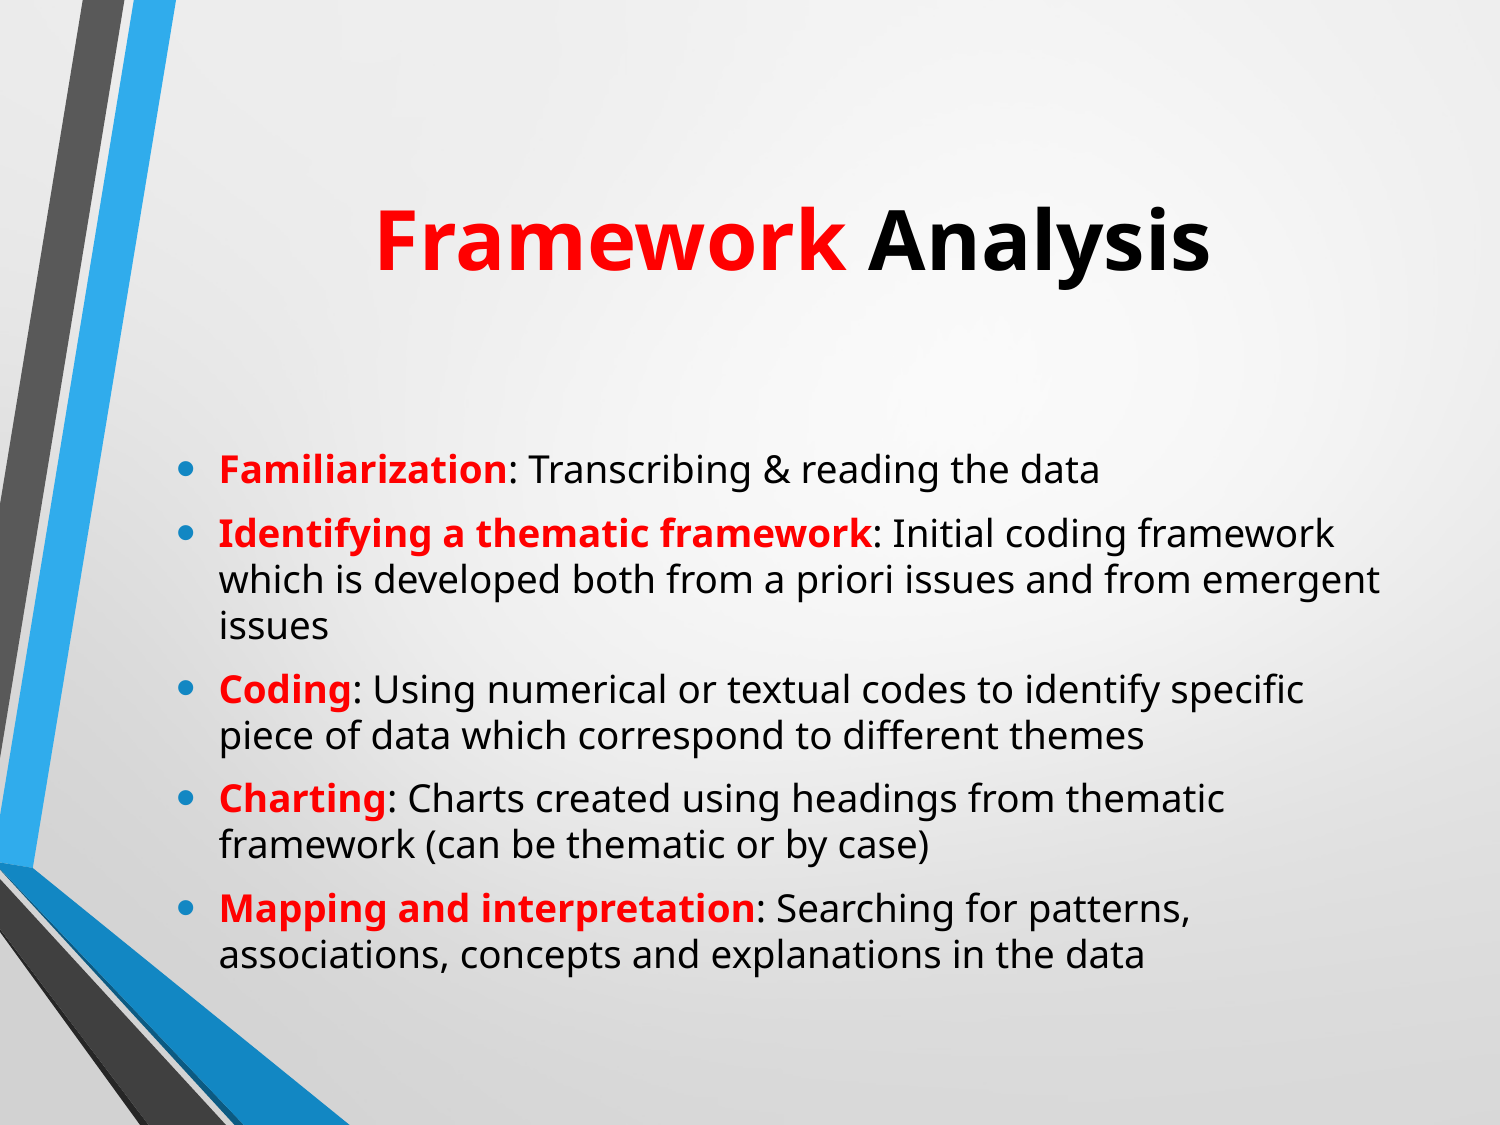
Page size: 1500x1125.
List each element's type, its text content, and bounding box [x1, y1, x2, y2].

list Familiarization: Transcribing & reading the data Identifying a thematic framework: Initial coding framework which is developed both from a priori issues and from emergent issues Coding: Using numerical or textual codes to identify specific piece of data which correspond to different themes Charting: Charts created using headings from thematic framework (can be thematic or by case) Mapping and interpretation: Searching for patterns, associations, concepts and explanations in the data [161, 437, 1425, 985]
title Framework Analysis [161, 75, 1425, 400]
